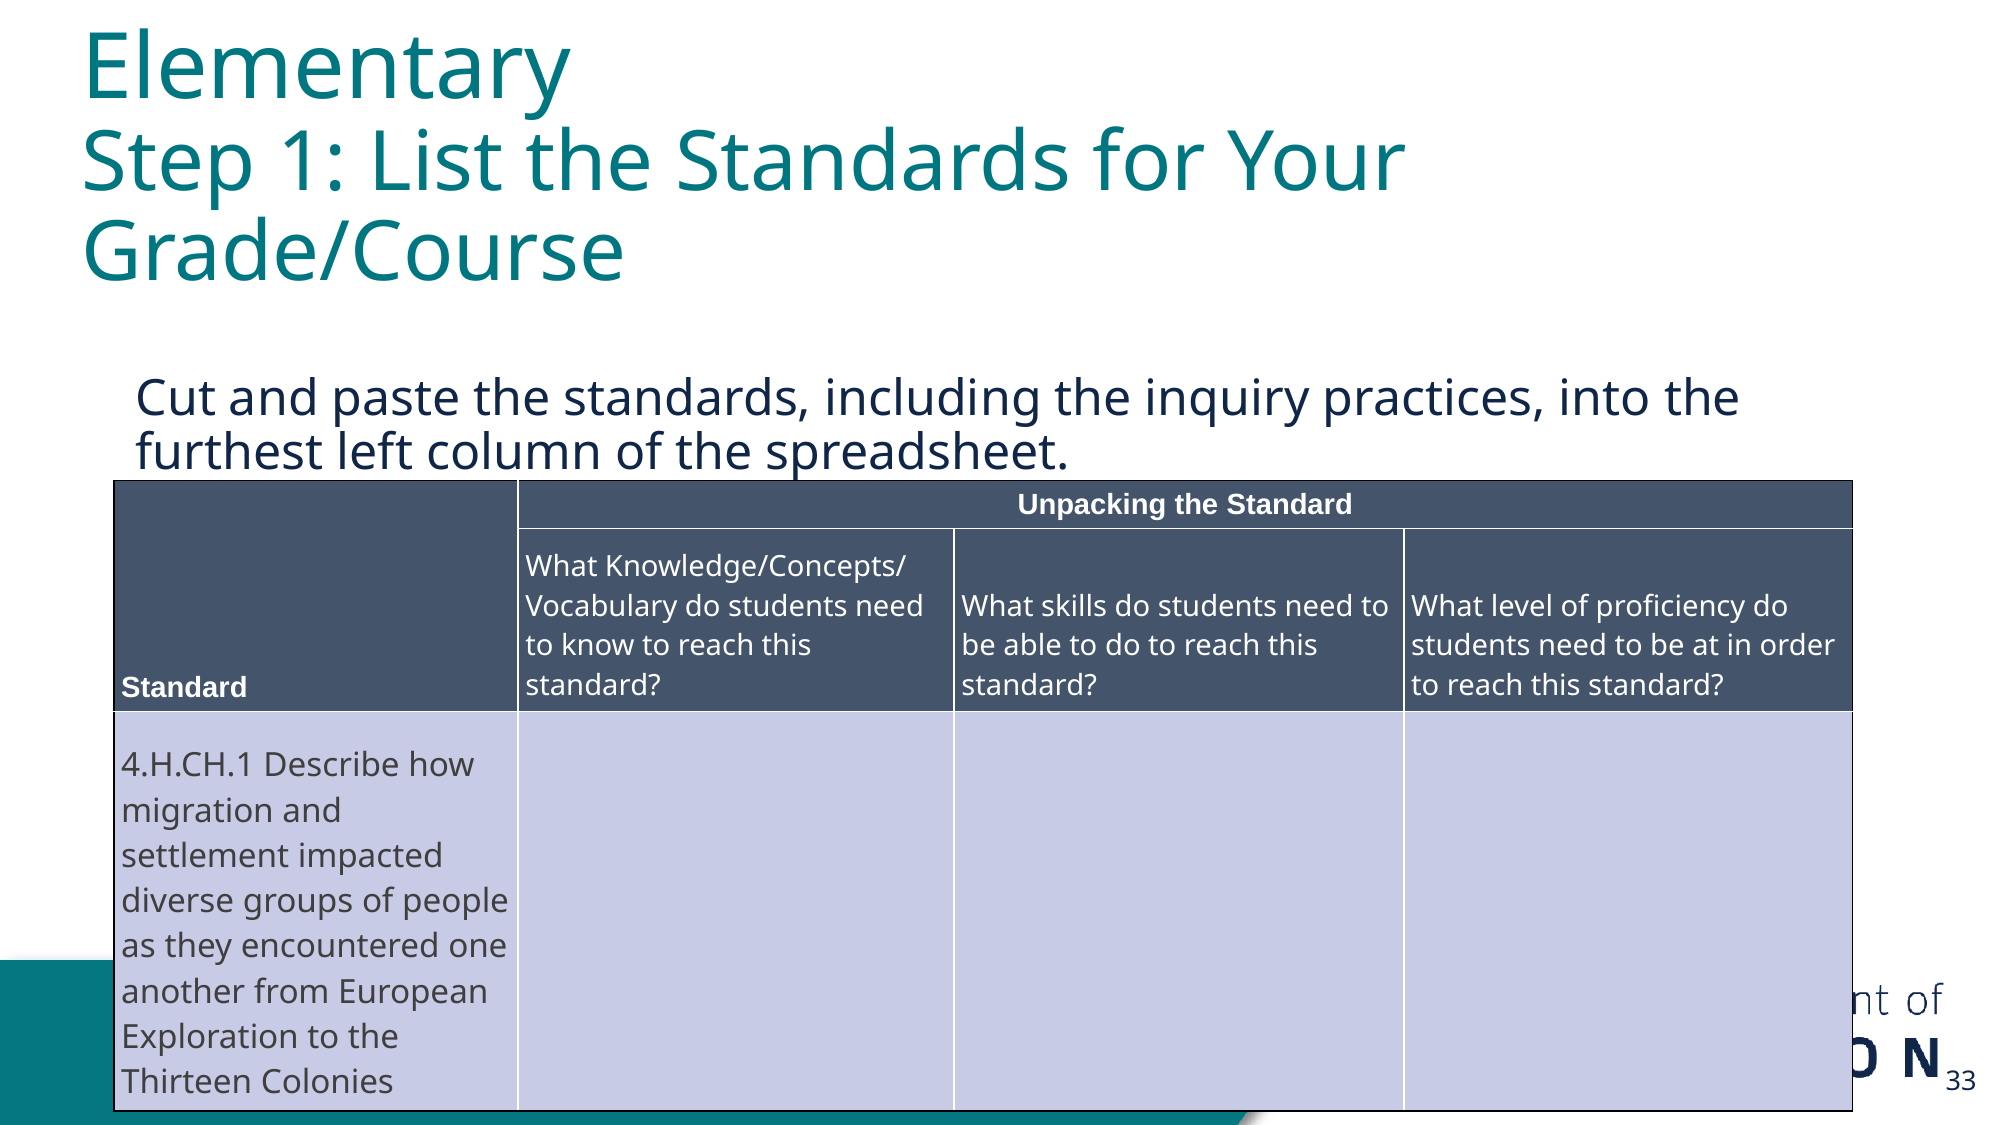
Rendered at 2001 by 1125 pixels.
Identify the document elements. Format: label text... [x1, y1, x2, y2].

table_header Unpacking the Standard [519, 481, 1852, 528]
table_cell [519, 712, 953, 1110]
table_cell 4.H.CH.1 Describe how migration and settlement impacted diverse groups of people as they encountered one another from European Exploration to the Thirteen Colonies [115, 712, 517, 1110]
table_cell [955, 712, 1403, 1110]
slide_number 33 [1871, 1038, 1992, 1125]
list Cut and paste the standards, including the inquiry practices, into the furthest left column of the spreadsheet. [120, 364, 1846, 480]
table_cell [1405, 712, 1852, 1110]
title Elementary Step 1: List the Standards for Your Grade/Course [66, 12, 1792, 230]
table_header Standard [115, 481, 517, 711]
picture [0, 0, 2001, 1125]
table_cell What Knowledge/Concepts/ Vocabulary do students need to know to reach this standard? [519, 529, 953, 711]
table_cell What skills do students need to be able to do to reach this standard? [955, 529, 1403, 711]
table_cell What level of proficiency do students need to be at in order to reach this standard? [1405, 529, 1852, 711]
